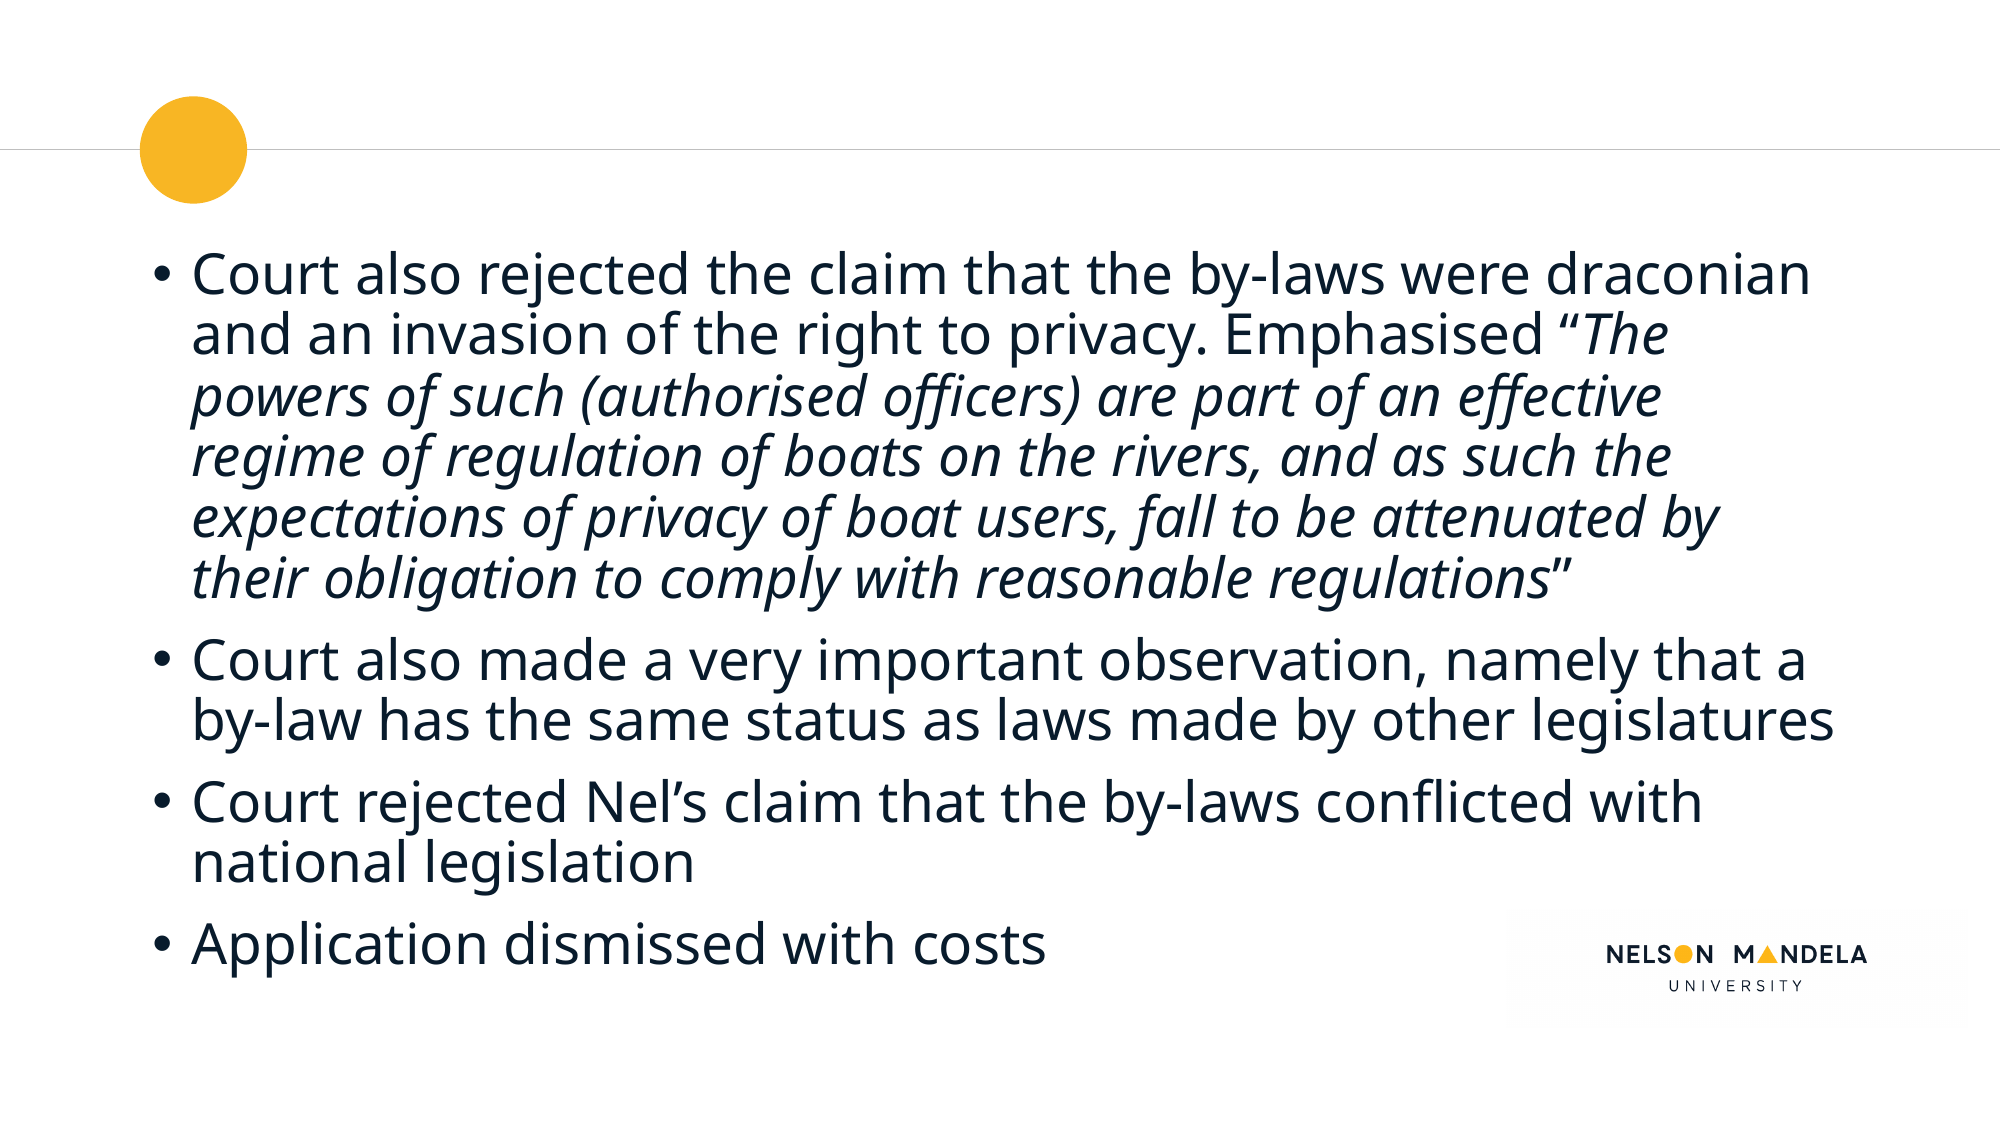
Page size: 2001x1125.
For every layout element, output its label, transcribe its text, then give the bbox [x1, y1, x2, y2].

list Court also rejected the claim that the by-laws were draconian and an invasion of the right to privacy. Emphasised “The powers of such (authorised officers) are part of an effective regime of regulation of boats on the rivers, and as such the expectations of privacy of boat users, fall to be attenuated by their obligation to comply with reasonable regulations” Court also made a very important observation, namely that a by-law has the same status as laws made by other legislatures Court rejected Nel’s claim that the by-laws conflicted with national legislation Application dismissed with costs [137, 237, 1863, 1014]
picture [1506, 909, 1968, 1028]
